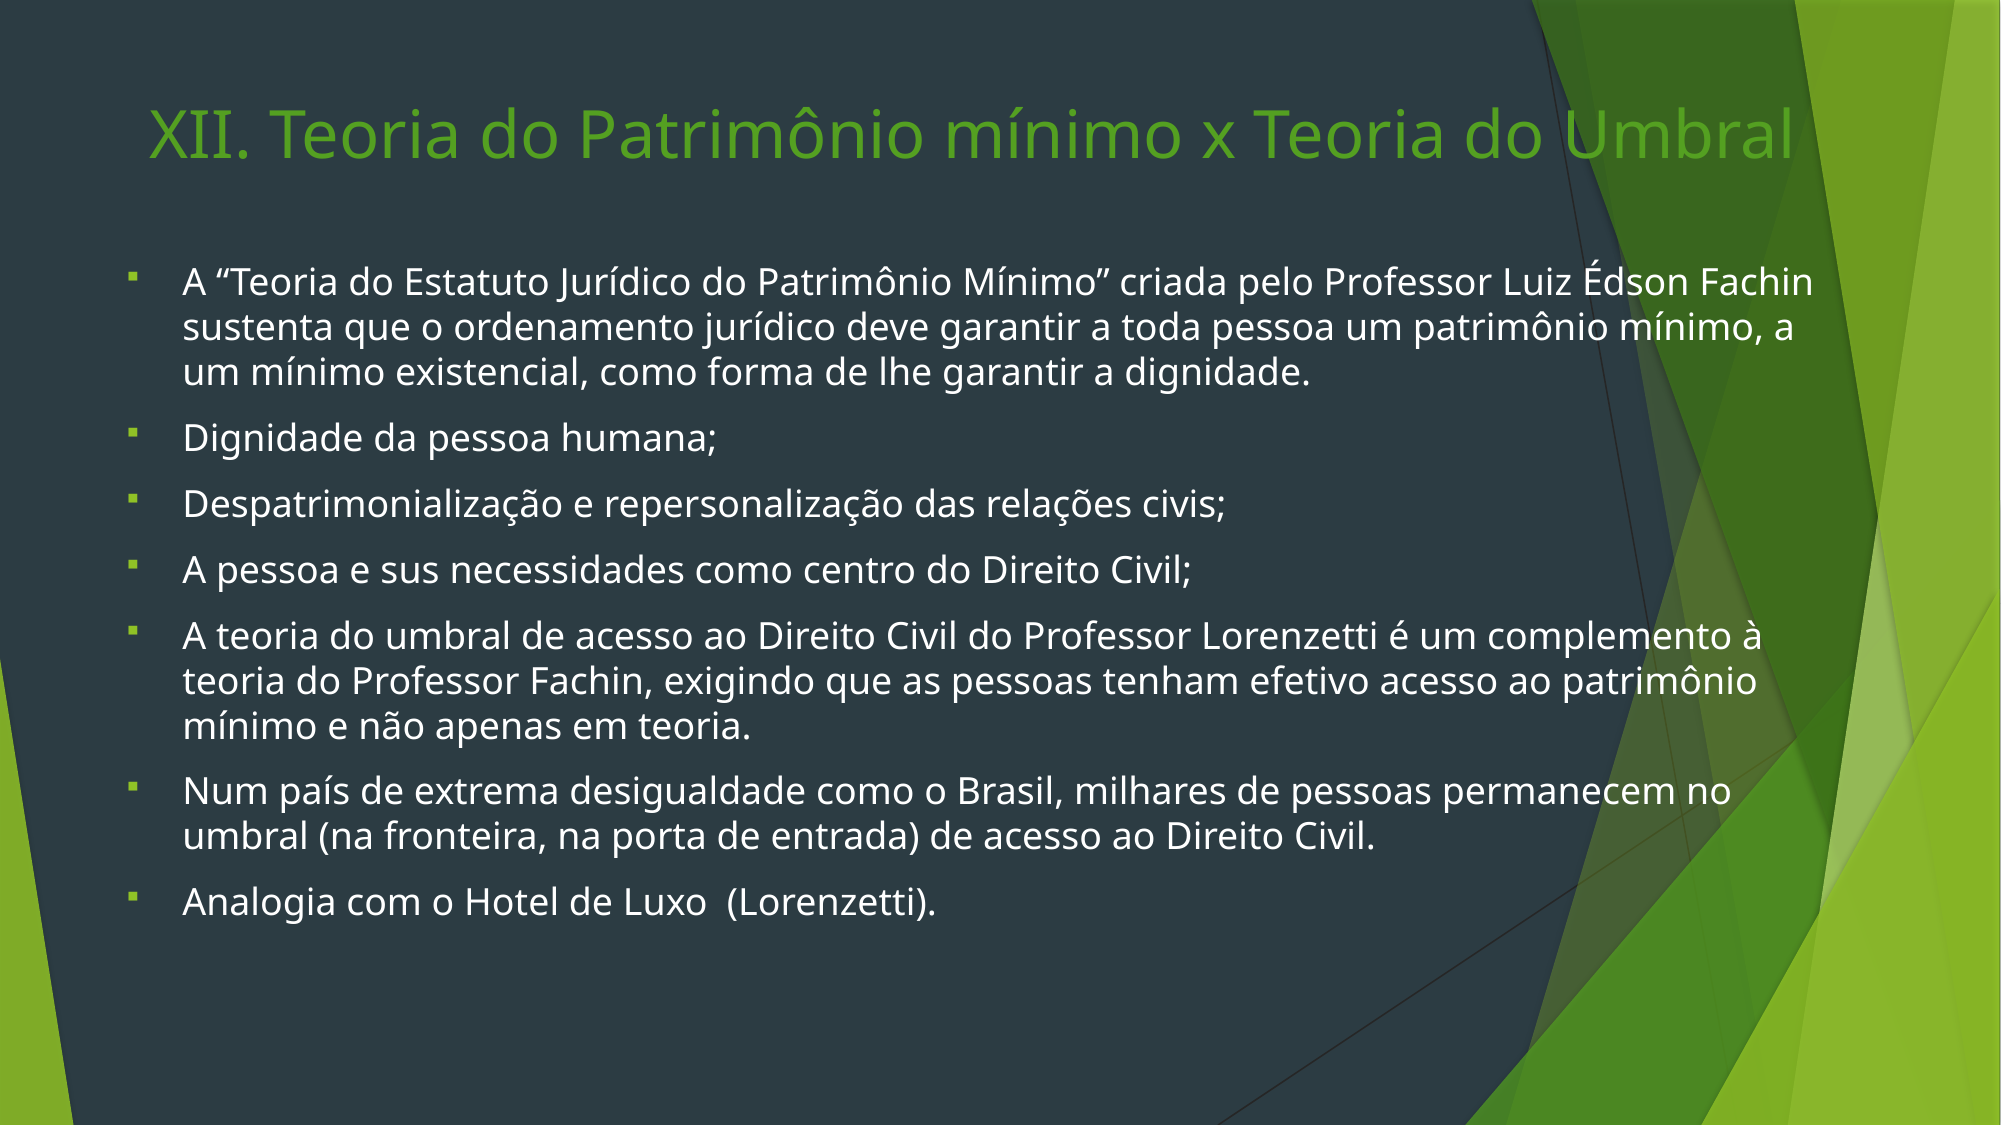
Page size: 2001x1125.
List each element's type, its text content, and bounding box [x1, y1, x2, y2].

list XII. Teoria do Patrimônio mínimo x Teoria do Umbral A “Teoria do Estatuto Jurídico do Patrimônio Mínimo” criada pelo Professor Luiz Édson Fachin sustenta que o ordenamento jurídico deve garantir a toda pessoa um patrimônio mínimo, a um mínimo existencial, como forma de lhe garantir a dignidade. Dignidade da pessoa humana; Despatrimonialização e repersonalização das relações civis; A pessoa e sus necessidades como centro do Direito Civil; A teoria do umbral de acesso ao Direito Civil do Professor Lorenzetti é um complemento à teoria do Professor Fachin, exigindo que as pessoas tenham efetivo acesso ao patrimônio mínimo e não apenas em teoria. Num país de extrema desigualdade como o Brasil, milhares de pessoas permanecem no umbral (na fronteira, na porta de entrada) de acesso ao Direito Civil. Analogia com o Hotel de Luxo (Lorenzetti). [111, 84, 1837, 992]
